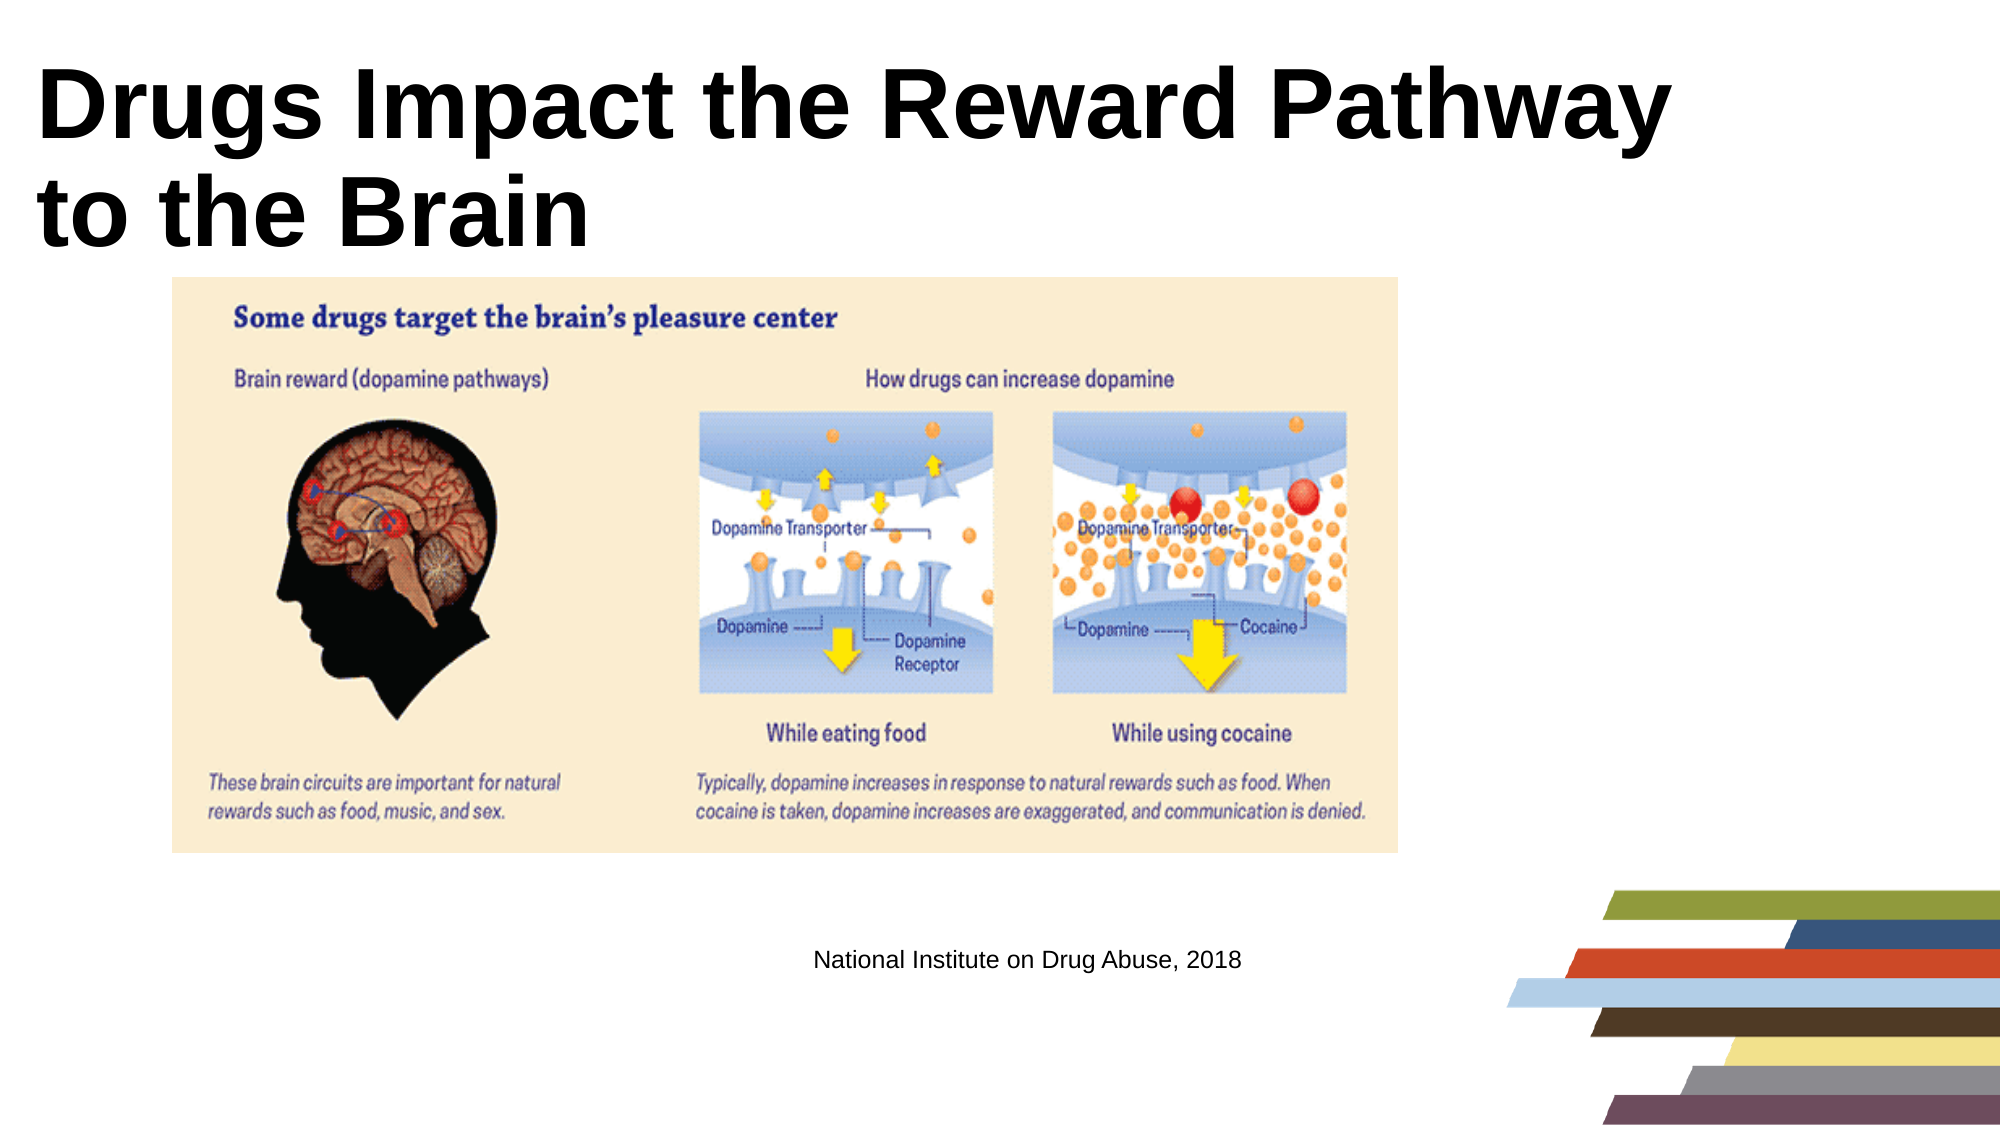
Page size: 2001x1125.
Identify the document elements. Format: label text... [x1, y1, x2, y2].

text_box National Institute on Drug Abuse, 2018 [798, 935, 1295, 981]
picture [1503, 888, 2000, 1125]
picture [172, 277, 1398, 853]
title Drugs Impact the Reward Pathway to the Brain [21, 59, 1863, 261]
